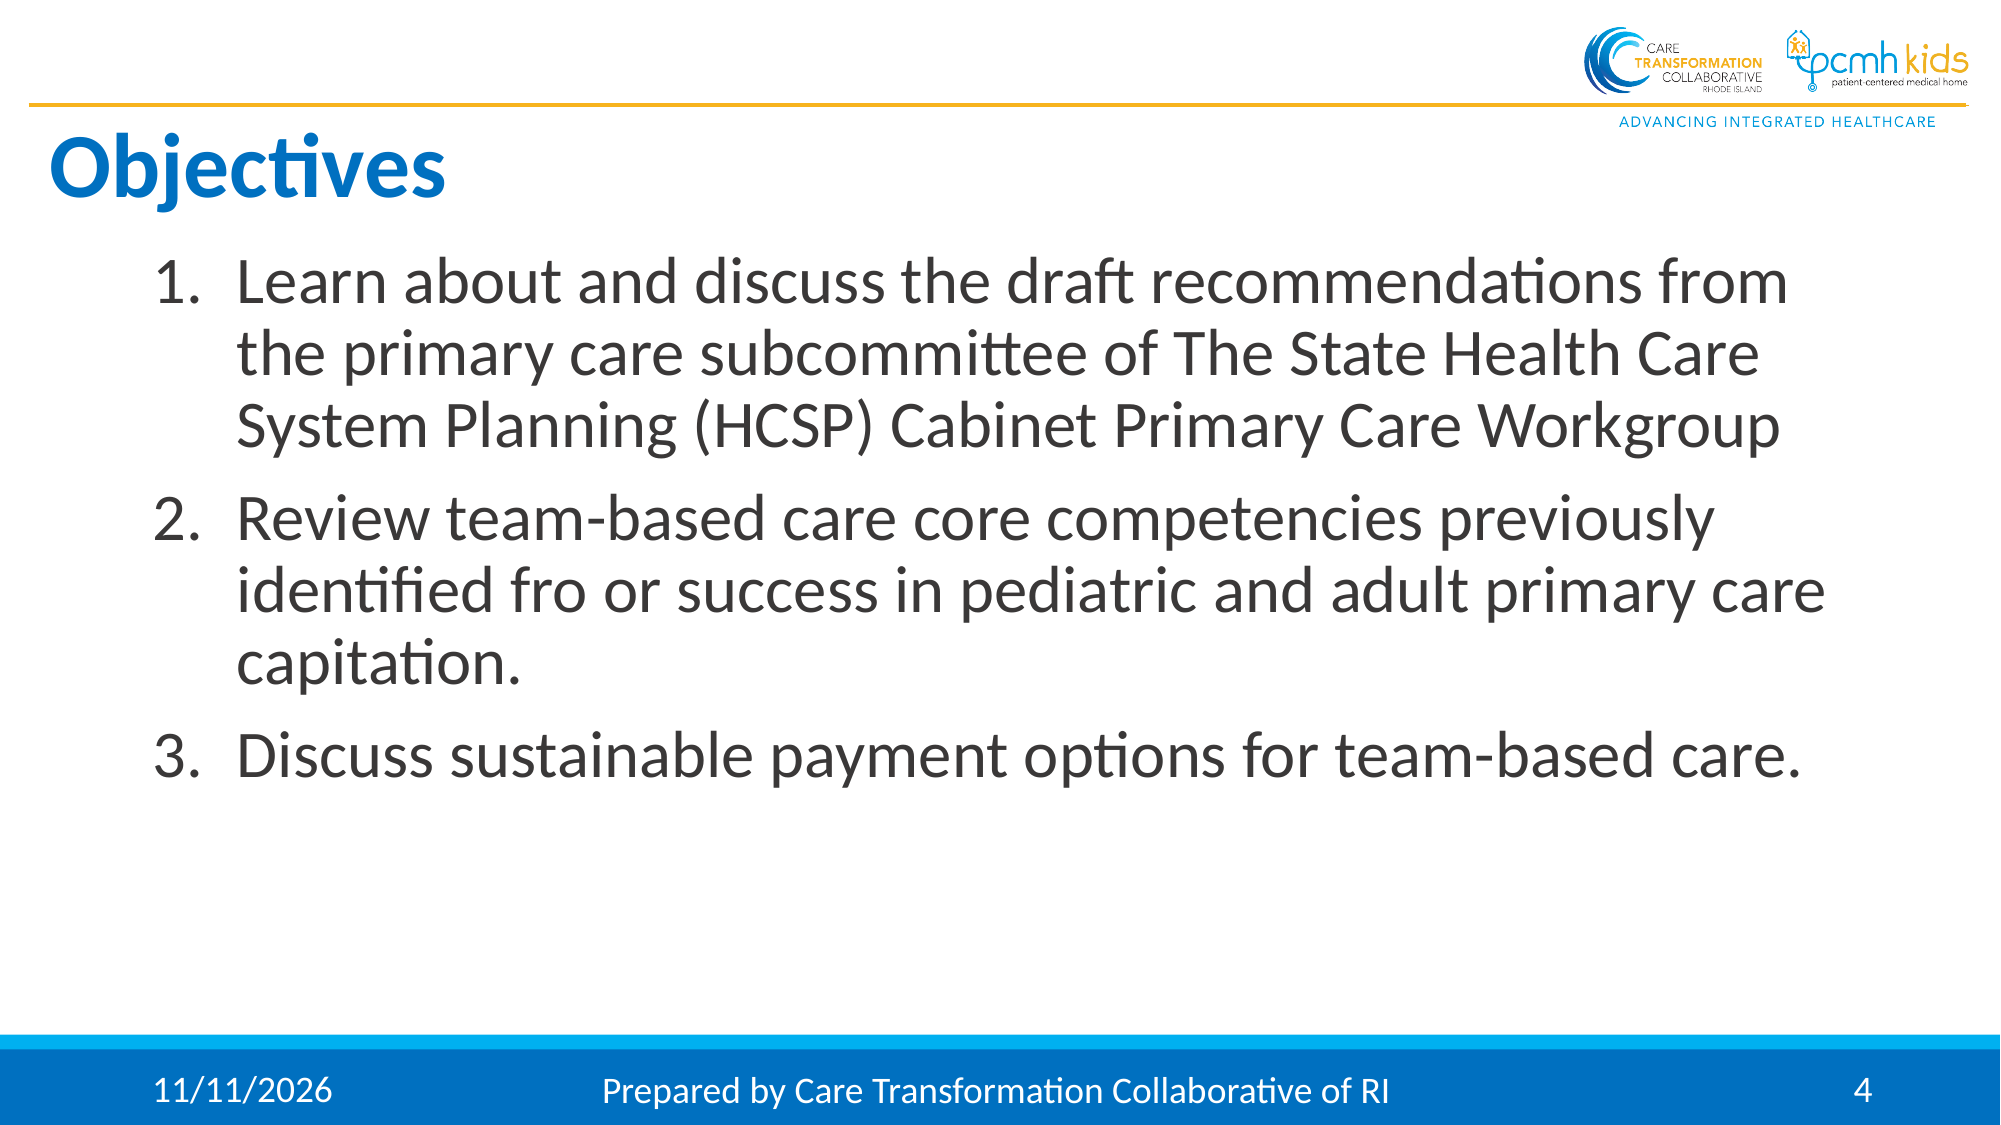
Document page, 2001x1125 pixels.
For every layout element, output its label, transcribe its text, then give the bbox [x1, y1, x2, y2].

picture [1576, 21, 1977, 133]
list Learn about and discuss the draft recommendations from the primary care subcommittee of The State Health Care System Planning (HCSP) Cabinet Primary Care Workgroup Review team-based care core competencies previously identified fro or success in pediatric and adult primary care capitation. Discuss sustainable payment options for team-based care. [137, 238, 1863, 952]
title Objectives [34, 82, 1760, 105]
title Objectives [34, 106, 1760, 255]
